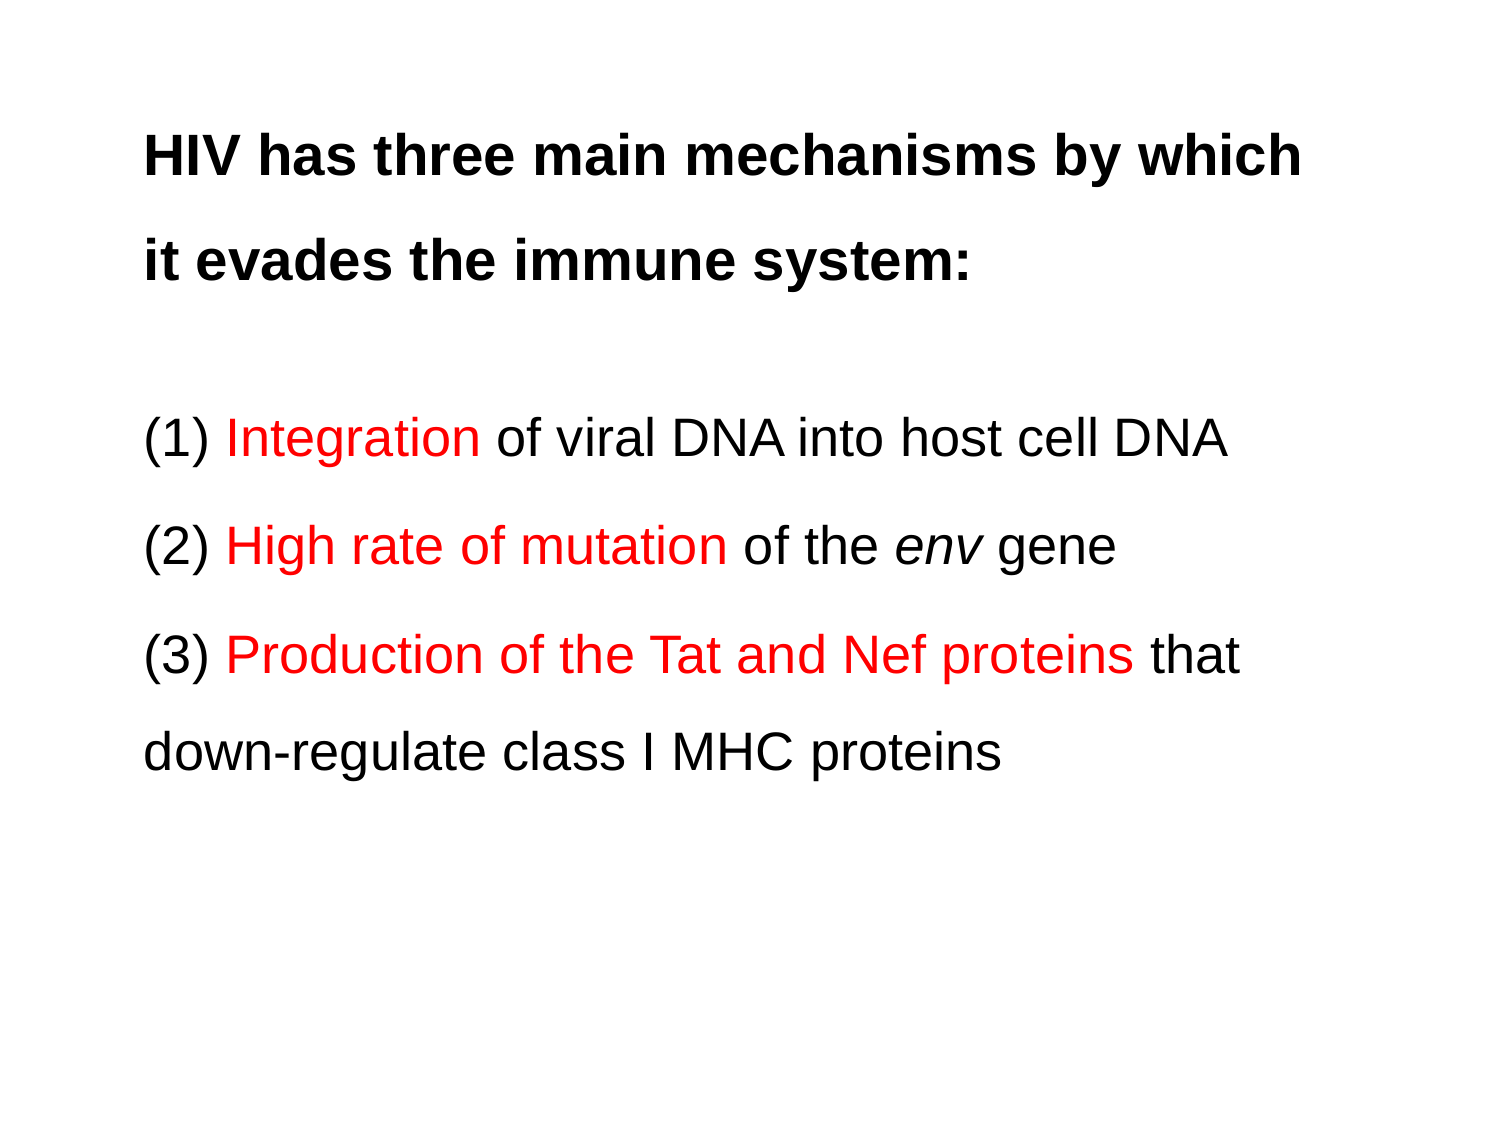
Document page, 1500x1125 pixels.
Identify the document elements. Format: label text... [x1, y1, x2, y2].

text_box HIV has three main mechanisms by which it evades the immune system: [121, 74, 1347, 300]
list (1) Integration of viral DNA into host cell DNA (2) High rate of mutation of the env gene (3) Production of the Tat and Nef proteins that down-regulate class I MHC proteins [121, 362, 1335, 933]
